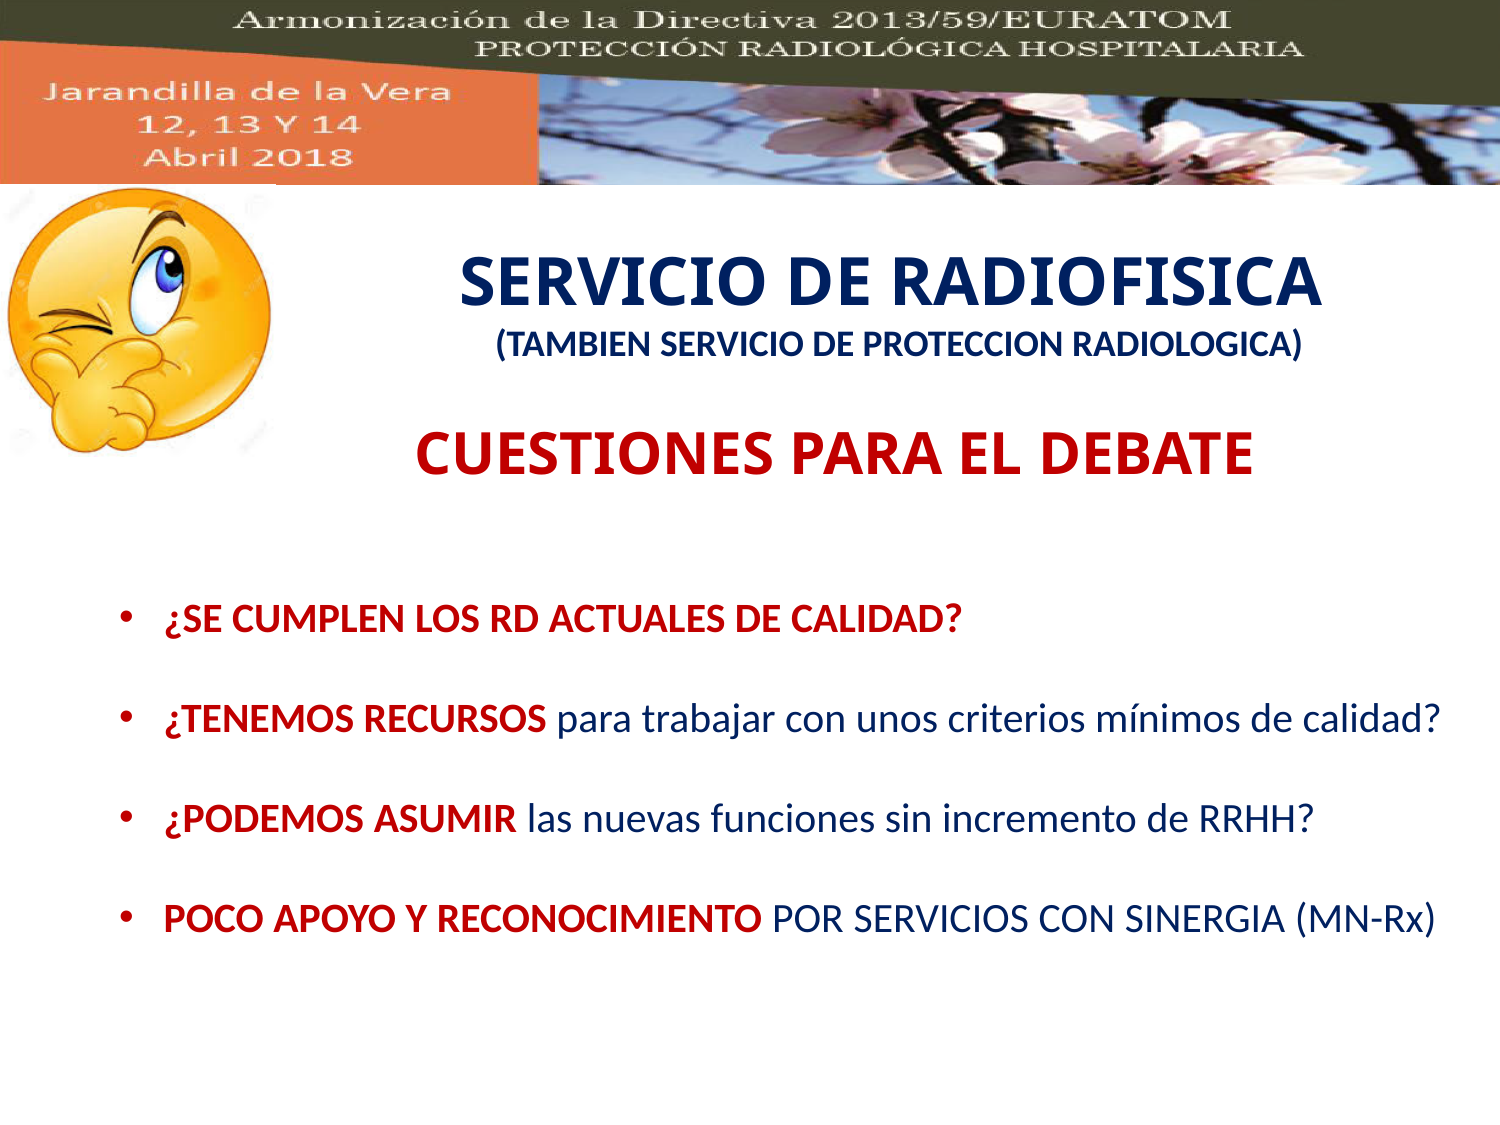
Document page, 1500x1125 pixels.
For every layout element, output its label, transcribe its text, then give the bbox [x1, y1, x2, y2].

text_box CUESTIONES PARA EL DEBATE [324, 408, 1376, 494]
text_box ¿SE CUMPLEN LOS RD ACTUALES DE CALIDAD? ¿TENEMOS RECURSOS para trabajar con unos criterios mínimos de calidad? ¿PODEMOS ASUMIR las nuevas funciones sin incremento de RRHH? POCO APOYO Y RECONOCIMIENTO POR SERVICIOS CON SINERGIA (MN-Rx) [29, 583, 1459, 949]
text_box SERVICIO DE RADIOFISICA (TAMBIEN SERVICIO DE PROTECCION RADIOLOGICA) [279, 231, 1459, 372]
picture [0, 0, 1500, 457]
